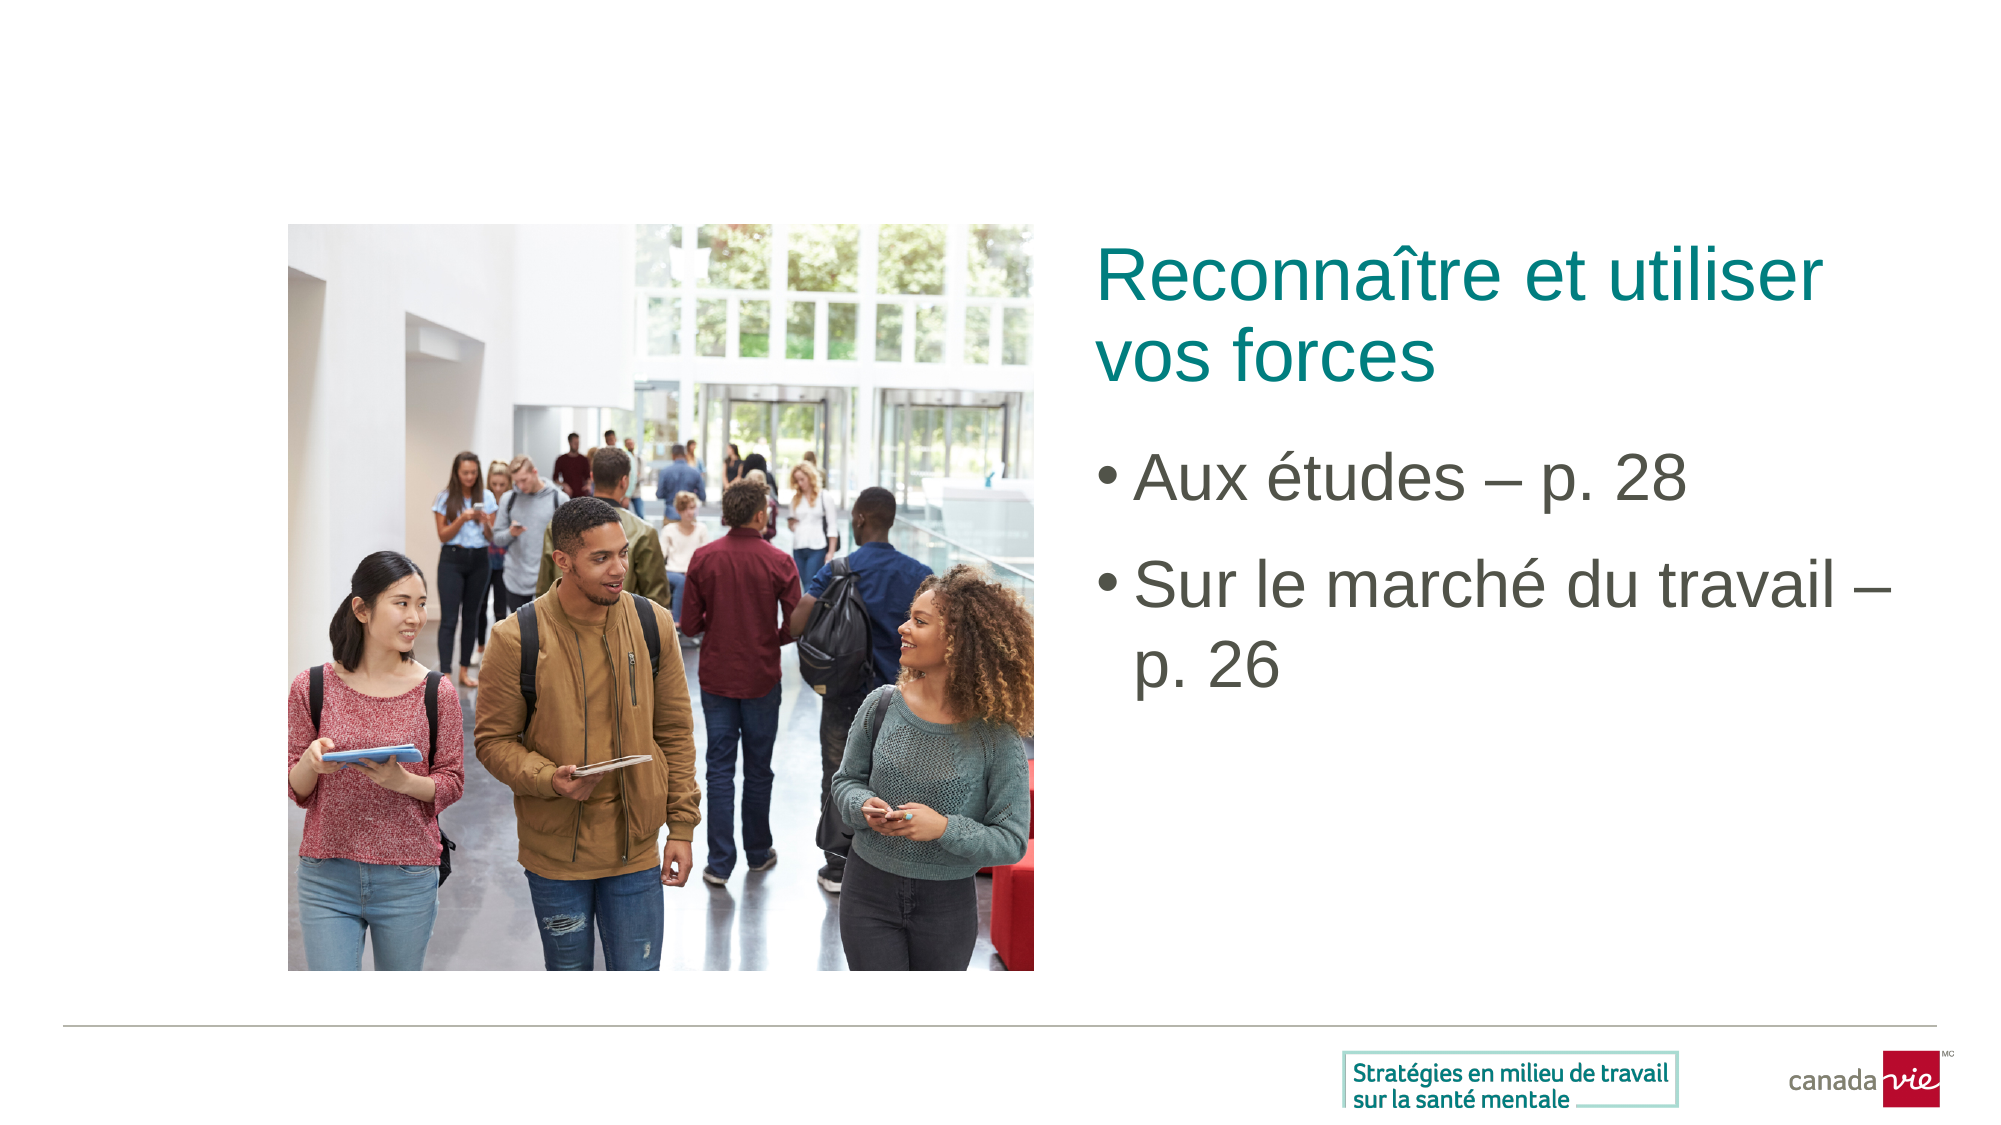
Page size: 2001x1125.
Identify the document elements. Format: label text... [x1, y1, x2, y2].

list Aux études – p. 28 Sur le marché du travail – p. 26 [1096, 434, 1938, 971]
picture [1314, 1027, 1707, 1125]
picture [287, 224, 1034, 971]
title Reconnaître et utiliser vos forces [1095, 235, 1937, 415]
picture [1761, 1022, 1968, 1125]
